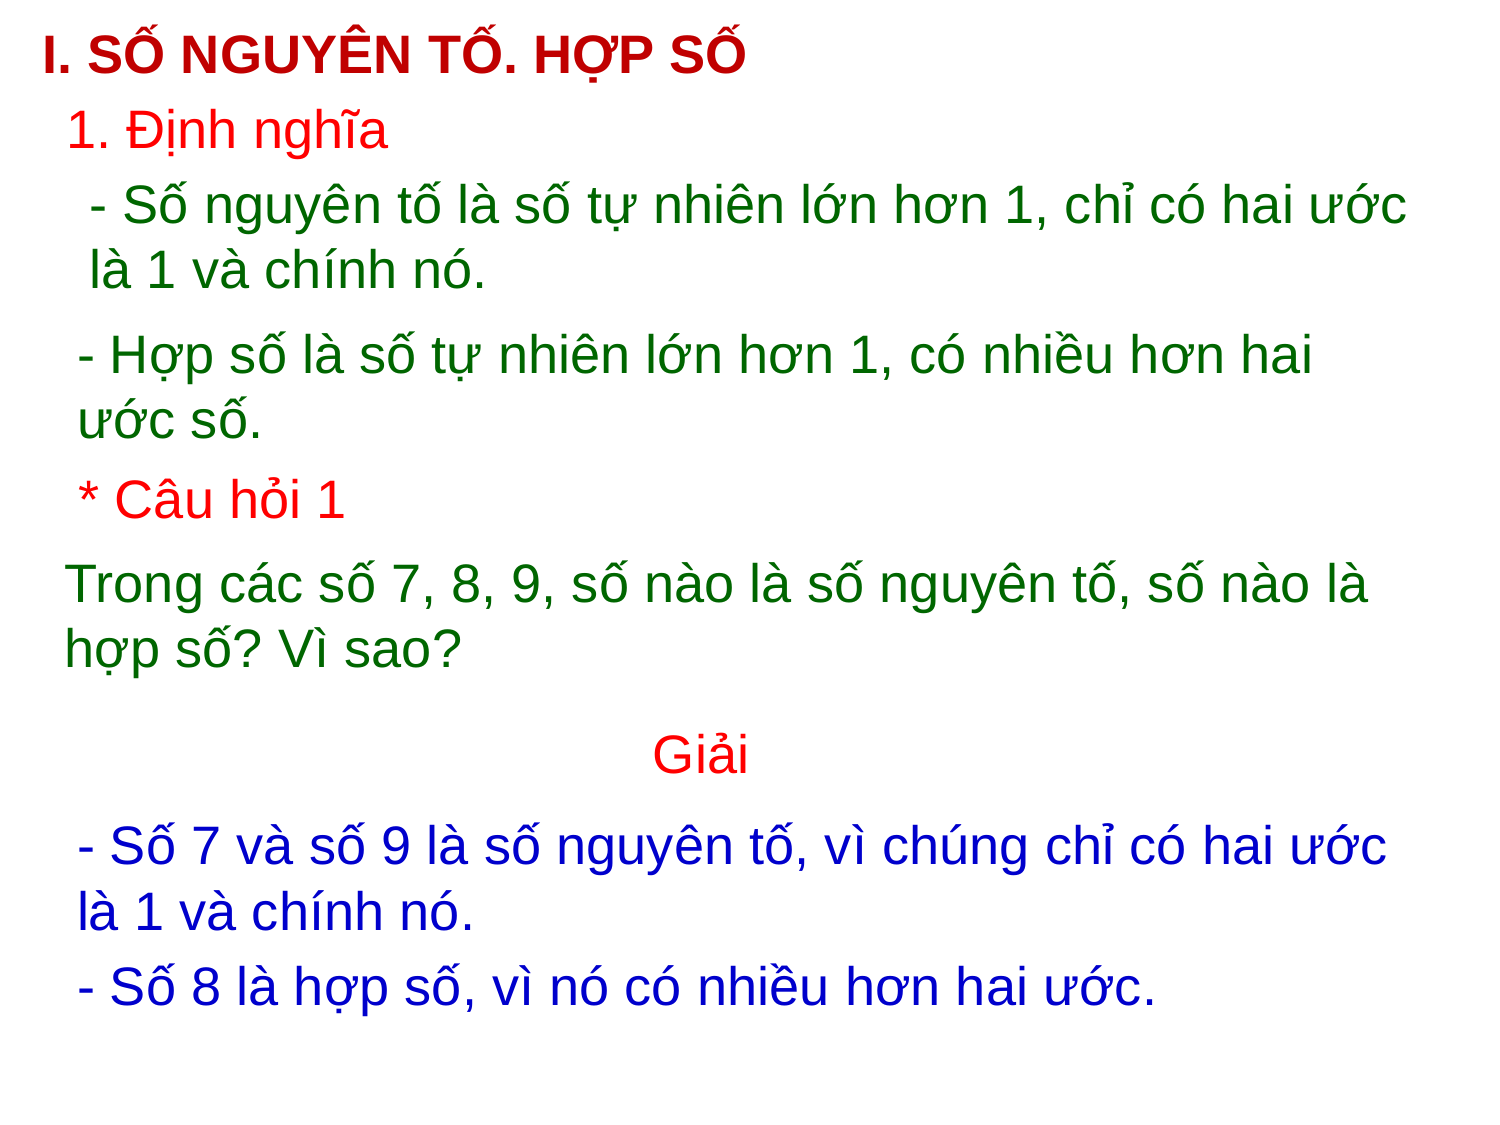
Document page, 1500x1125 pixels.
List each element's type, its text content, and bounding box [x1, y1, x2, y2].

text_box - Hợp số là số tự nhiên lớn hơn 1, có nhiều hơn hai ước số. [62, 312, 1400, 458]
text_box - Số 8 là hợp số, vì nó có nhiều hơn hai ước. [62, 944, 1425, 1024]
text_box Giải [638, 712, 765, 793]
text_box * Câu hỏi 1 [64, 456, 363, 537]
text_box Trong các số 7, 8, 9, số nào là số nguyên tố, số nào là hợp số? Vì sao? [50, 541, 1438, 686]
text_box I. SỐ NGUYÊN TỐ. HỢP SỐ [27, 12, 764, 93]
text_box - Số nguyên tố là số tự nhiên lớn hơn 1, chỉ có hai ước là 1 và chính nó. [75, 162, 1463, 308]
text_box 1. Định nghĩa [51, 87, 405, 168]
text_box - Số 7 và số 9 là số nguyên tố, vì chúng chỉ có hai ước là 1 và chính nó. [62, 803, 1425, 944]
